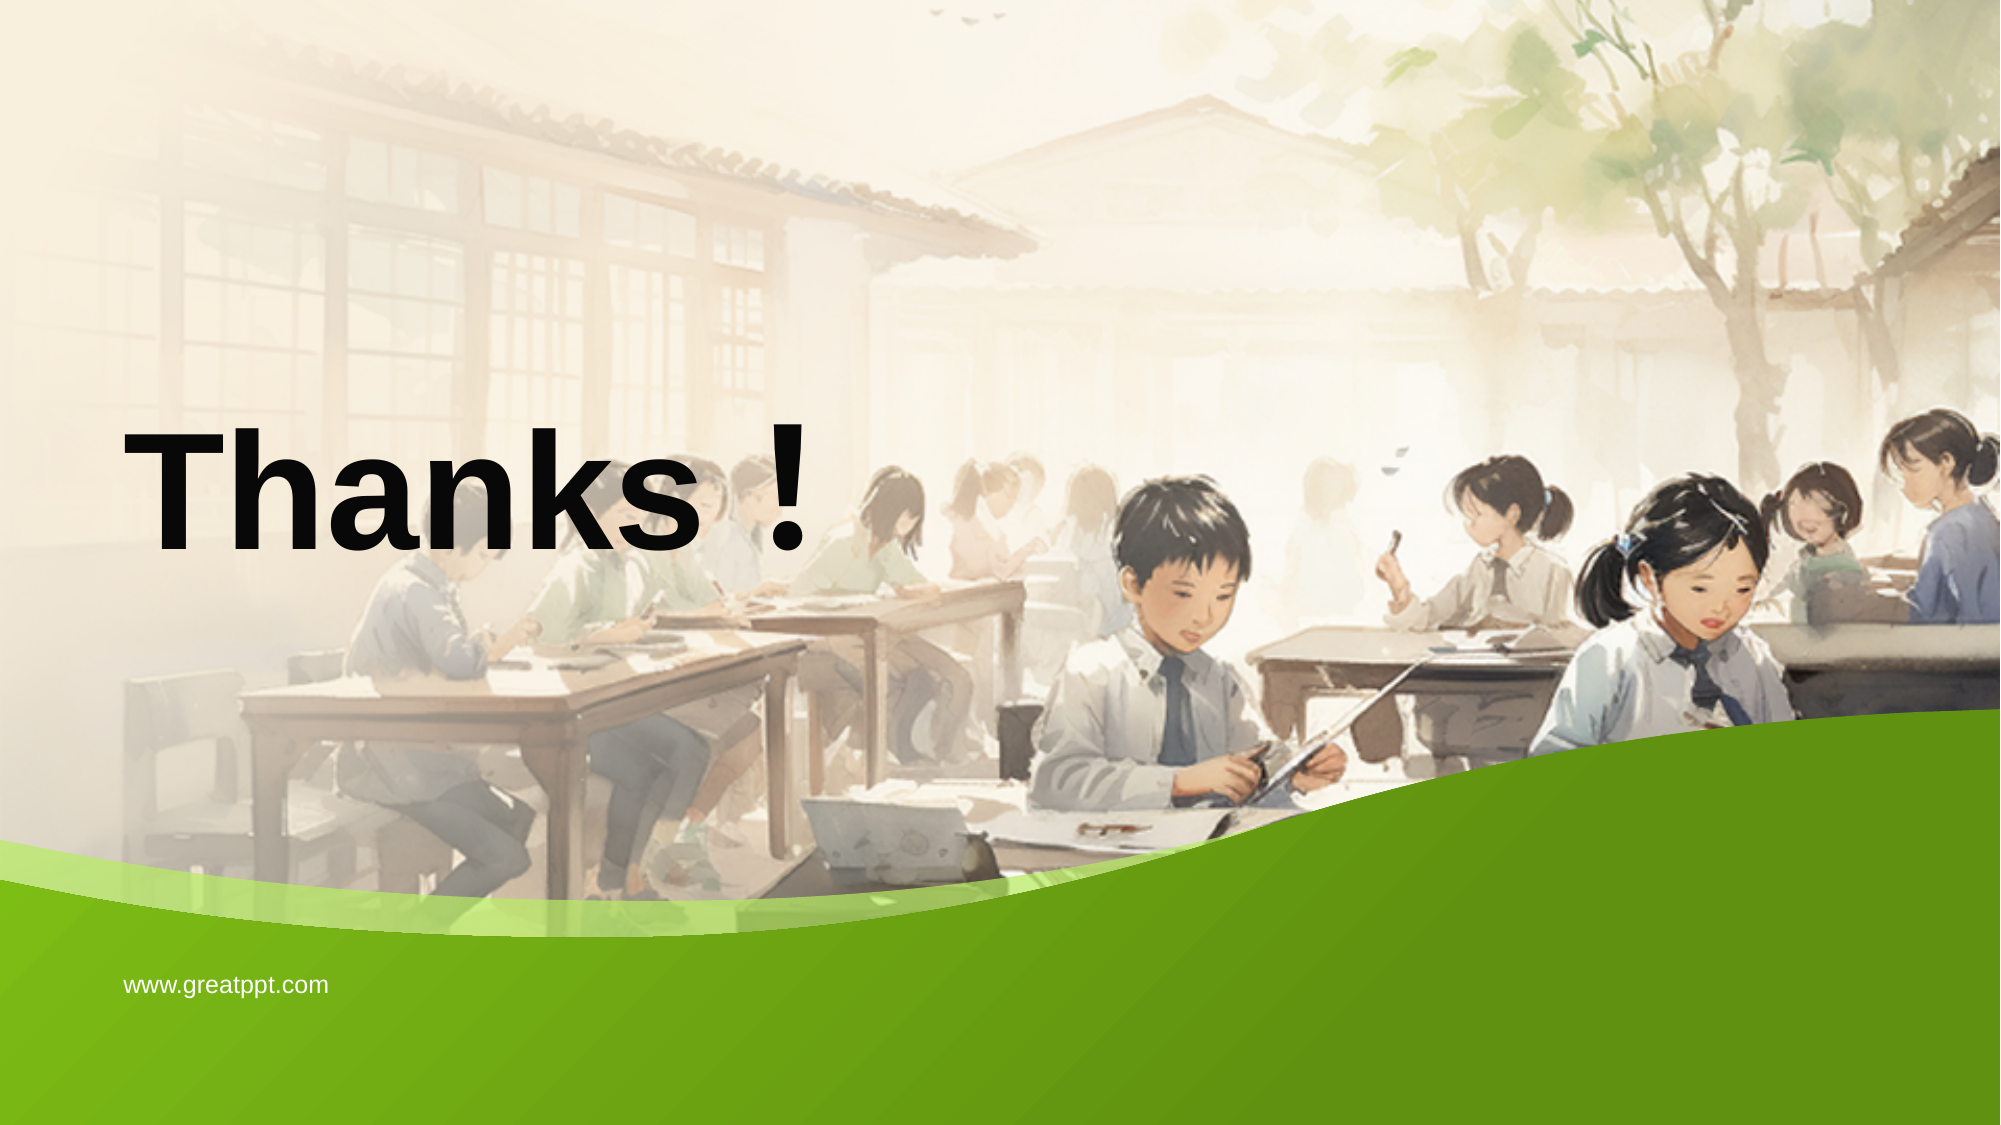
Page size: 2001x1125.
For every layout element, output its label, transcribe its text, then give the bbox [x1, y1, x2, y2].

picture [0, 0, 2000, 900]
list www.greatppt.com [108, 960, 386, 1007]
title Thanks！ [108, 185, 1082, 591]
